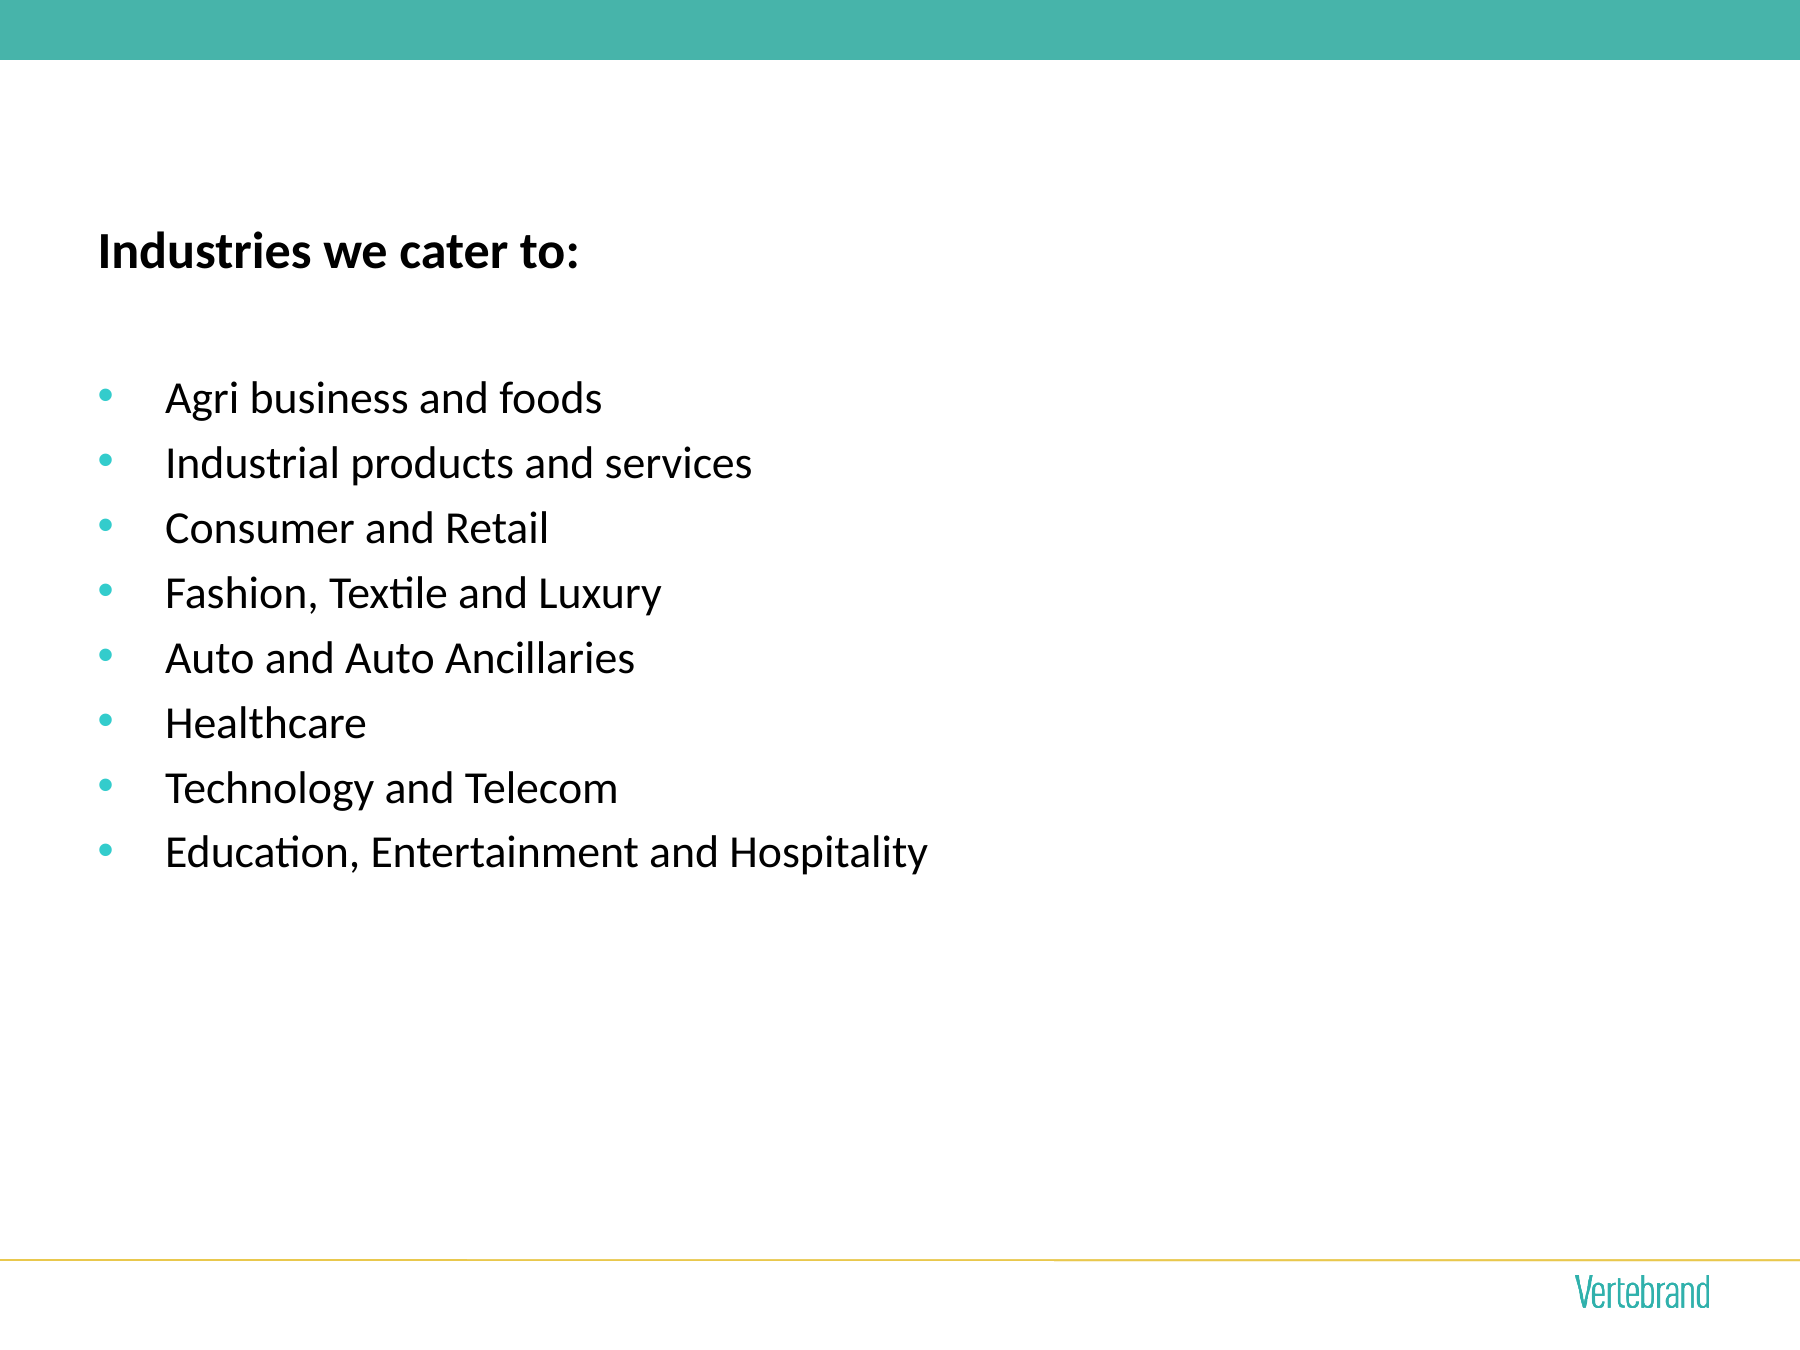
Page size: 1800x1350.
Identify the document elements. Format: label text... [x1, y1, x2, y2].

text_box Industries we cater to: [89, 194, 1710, 300]
text_box Agri business and foods Industrial products and services Consumer and Retail Fashion, Textile and Luxury Auto and Auto Ancillaries Healthcare Technology and Telecom Education, Entertainment and Hospitality [89, 359, 1710, 1155]
text_box [0, 0, 1800, 60]
picture [1574, 1274, 1709, 1308]
